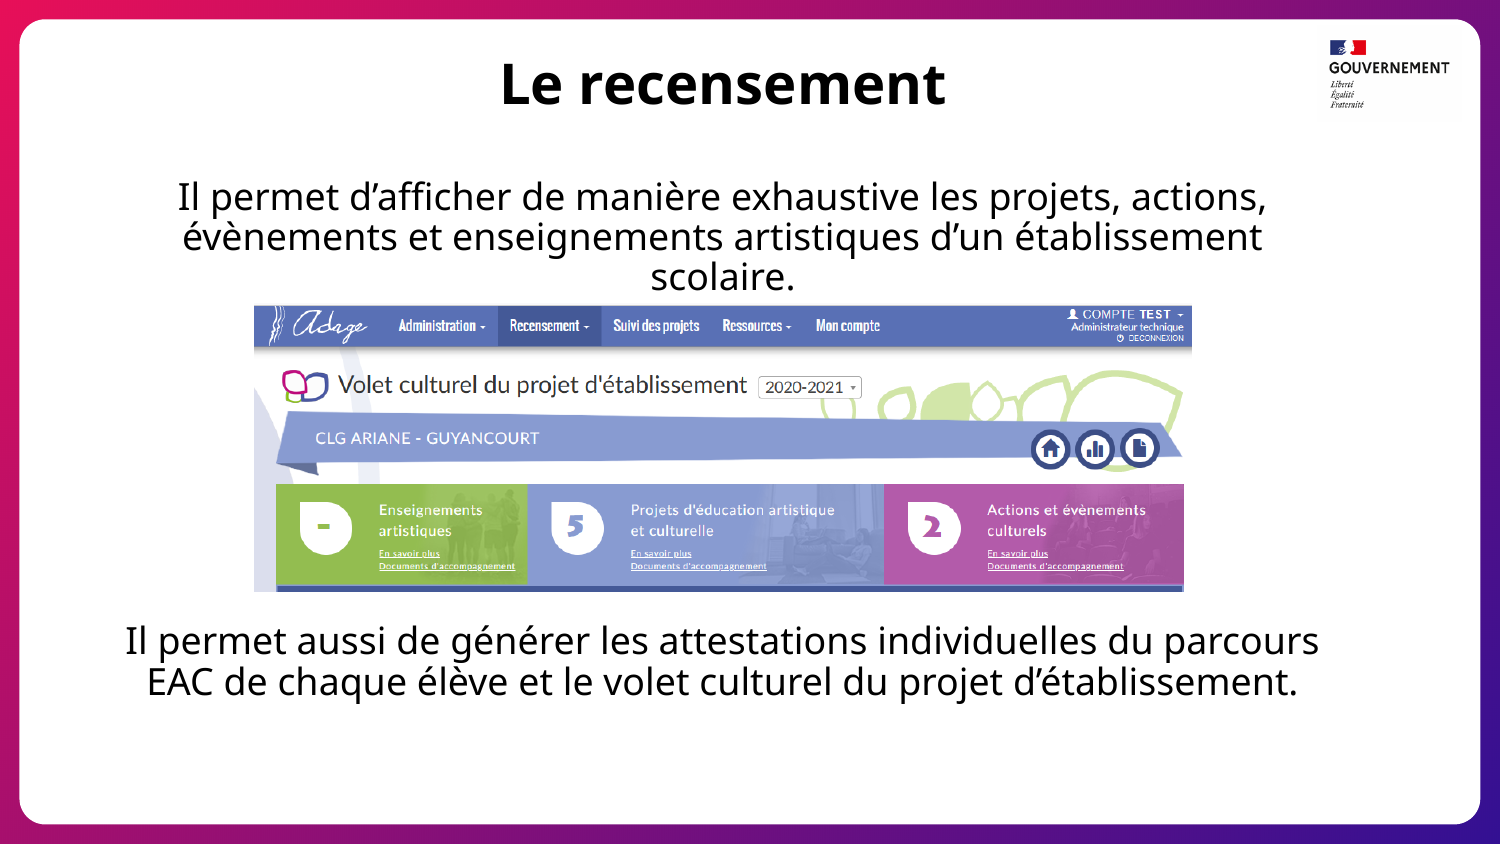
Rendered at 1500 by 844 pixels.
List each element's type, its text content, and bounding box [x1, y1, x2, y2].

picture [254, 303, 1192, 593]
picture [1339, 25, 1462, 122]
text_box Le recensement Il permet d’afficher de manière exhaustive les projets, actions, évènements et enseignements artistiques d’un établissement scolaire. Il permet aussi de générer les attestations individuelles du parcours EAC de chaque élève et le volet culturel du projet d’établissement. [107, 0, 1339, 772]
picture [0, 0, 1500, 844]
